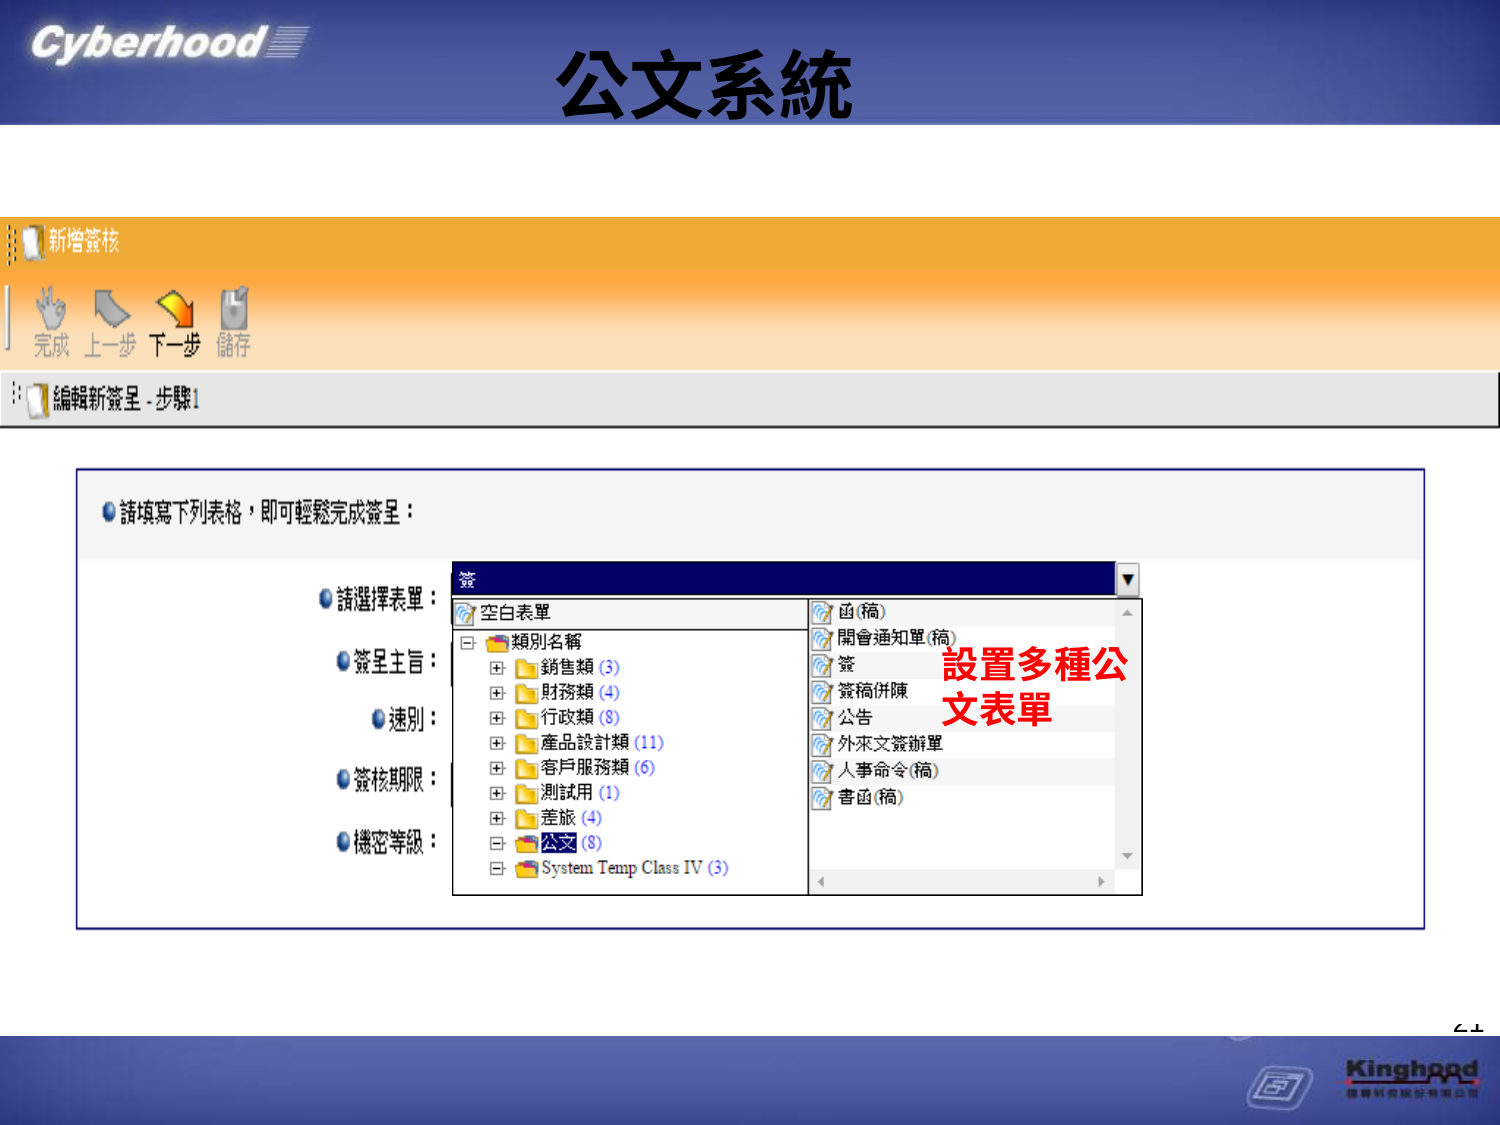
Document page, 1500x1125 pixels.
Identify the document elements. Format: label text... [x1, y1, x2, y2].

slide_number 21 [1149, 1031, 1500, 1074]
picture [0, 217, 1500, 1024]
picture [0, 0, 1500, 125]
text_box 公文系統 [29, 42, 1380, 124]
picture [0, 1036, 1500, 1125]
